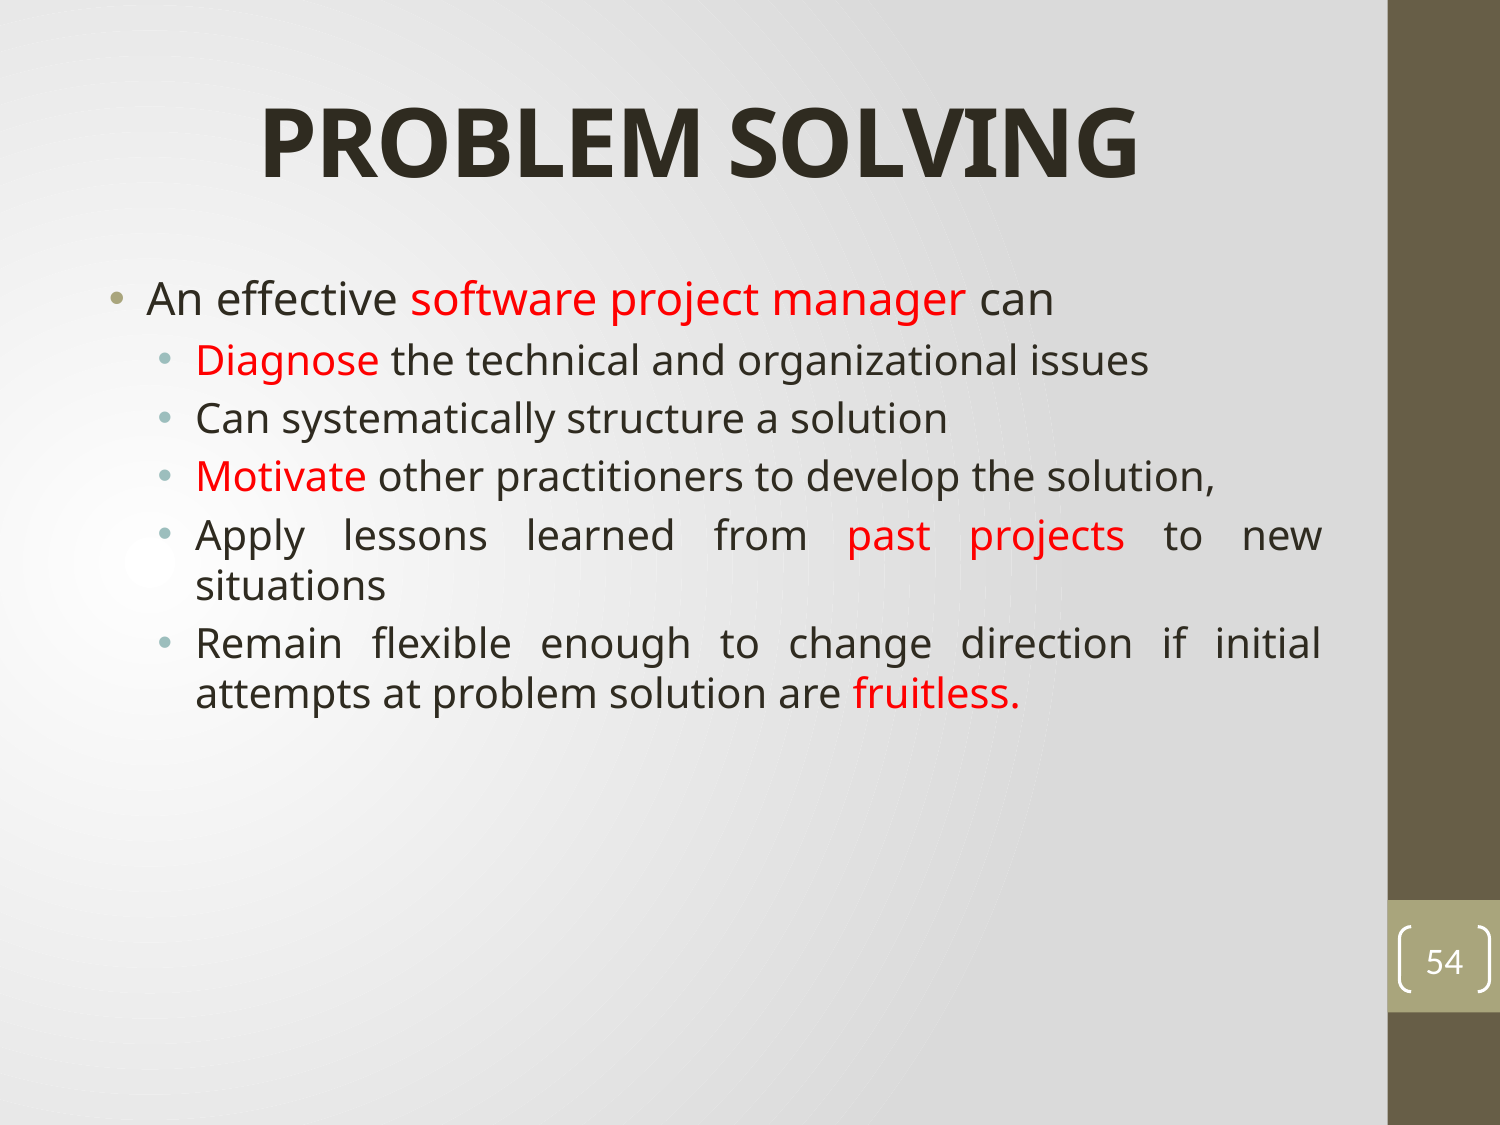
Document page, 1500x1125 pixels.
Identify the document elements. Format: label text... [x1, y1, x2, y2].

list An effective software project manager can Diagnose the technical and organizational issues Can systematically structure a solution Motivate other practitioners to develop the solution, Apply lessons learned from past projects to new situations Remain flexible enough to change direction if initial attempts at problem solution are fruitless. [75, 262, 1338, 1062]
slide_number 54 [1397, 925, 1492, 994]
title PROBLEM SOLVING [75, 45, 1325, 233]
